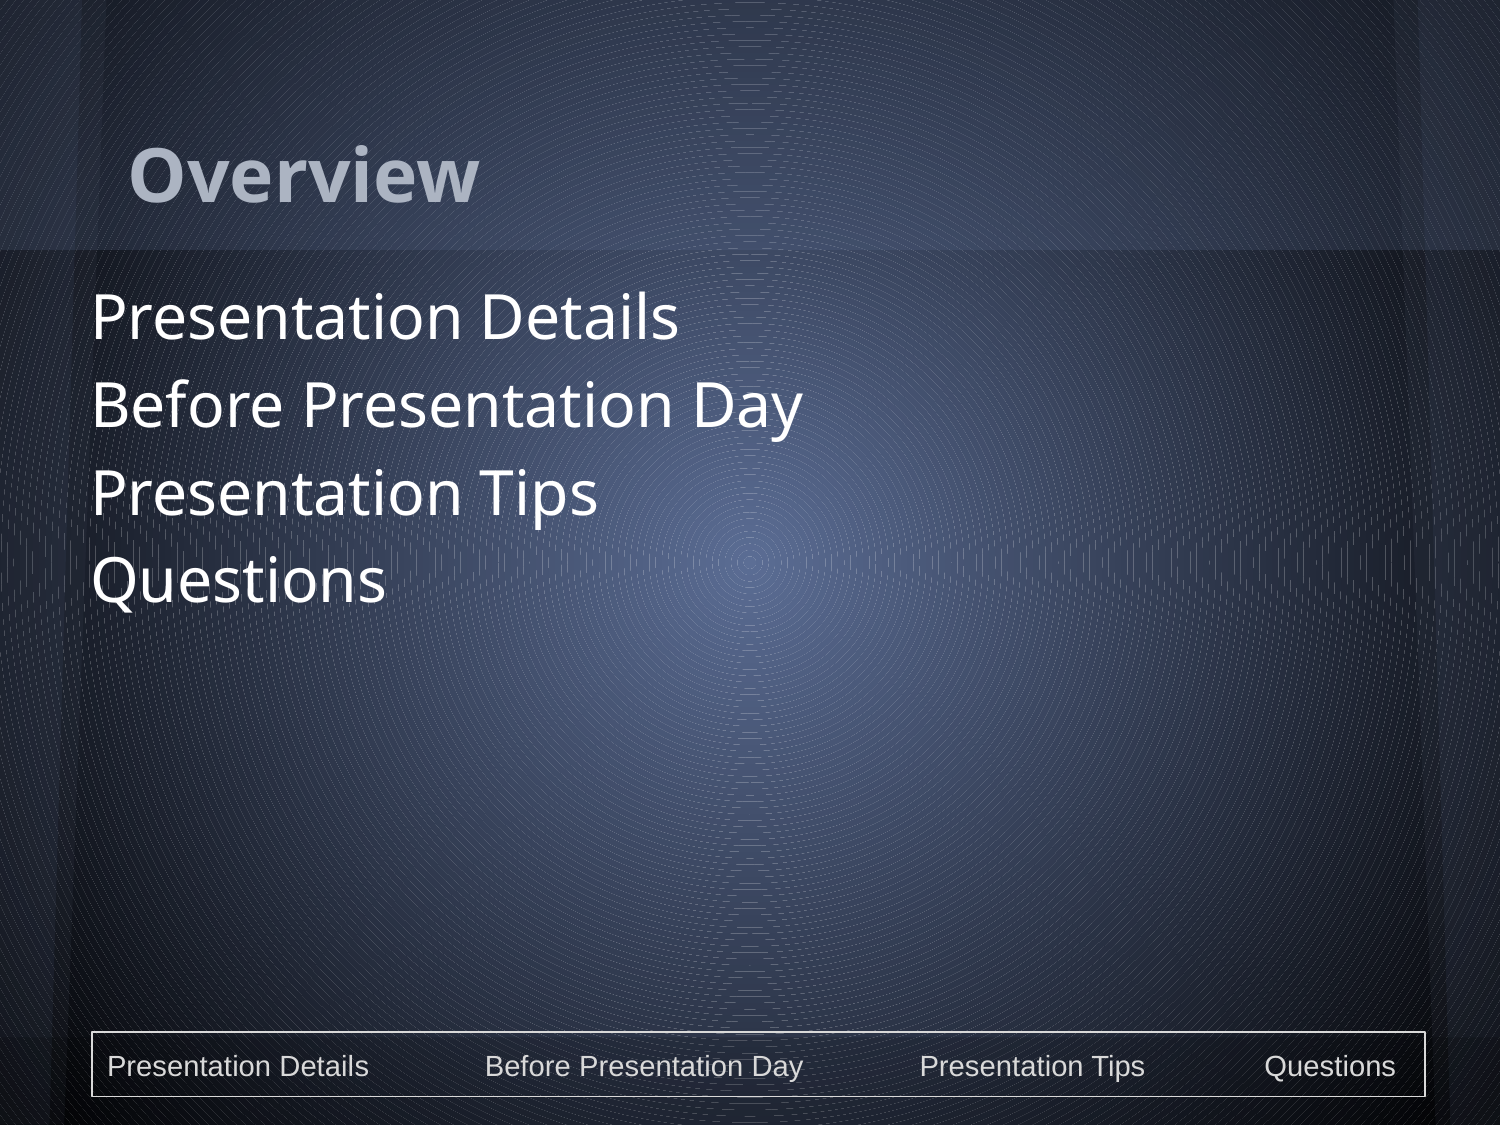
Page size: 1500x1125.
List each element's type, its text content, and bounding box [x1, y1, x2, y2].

title Overview [75, 14, 1425, 233]
text_box Presentation Details Before Presentation Day Presentation Tips Questions [92, 1031, 1425, 1097]
list Presentation Details Before Presentation Day Presentation Tips Questions [75, 262, 1425, 931]
